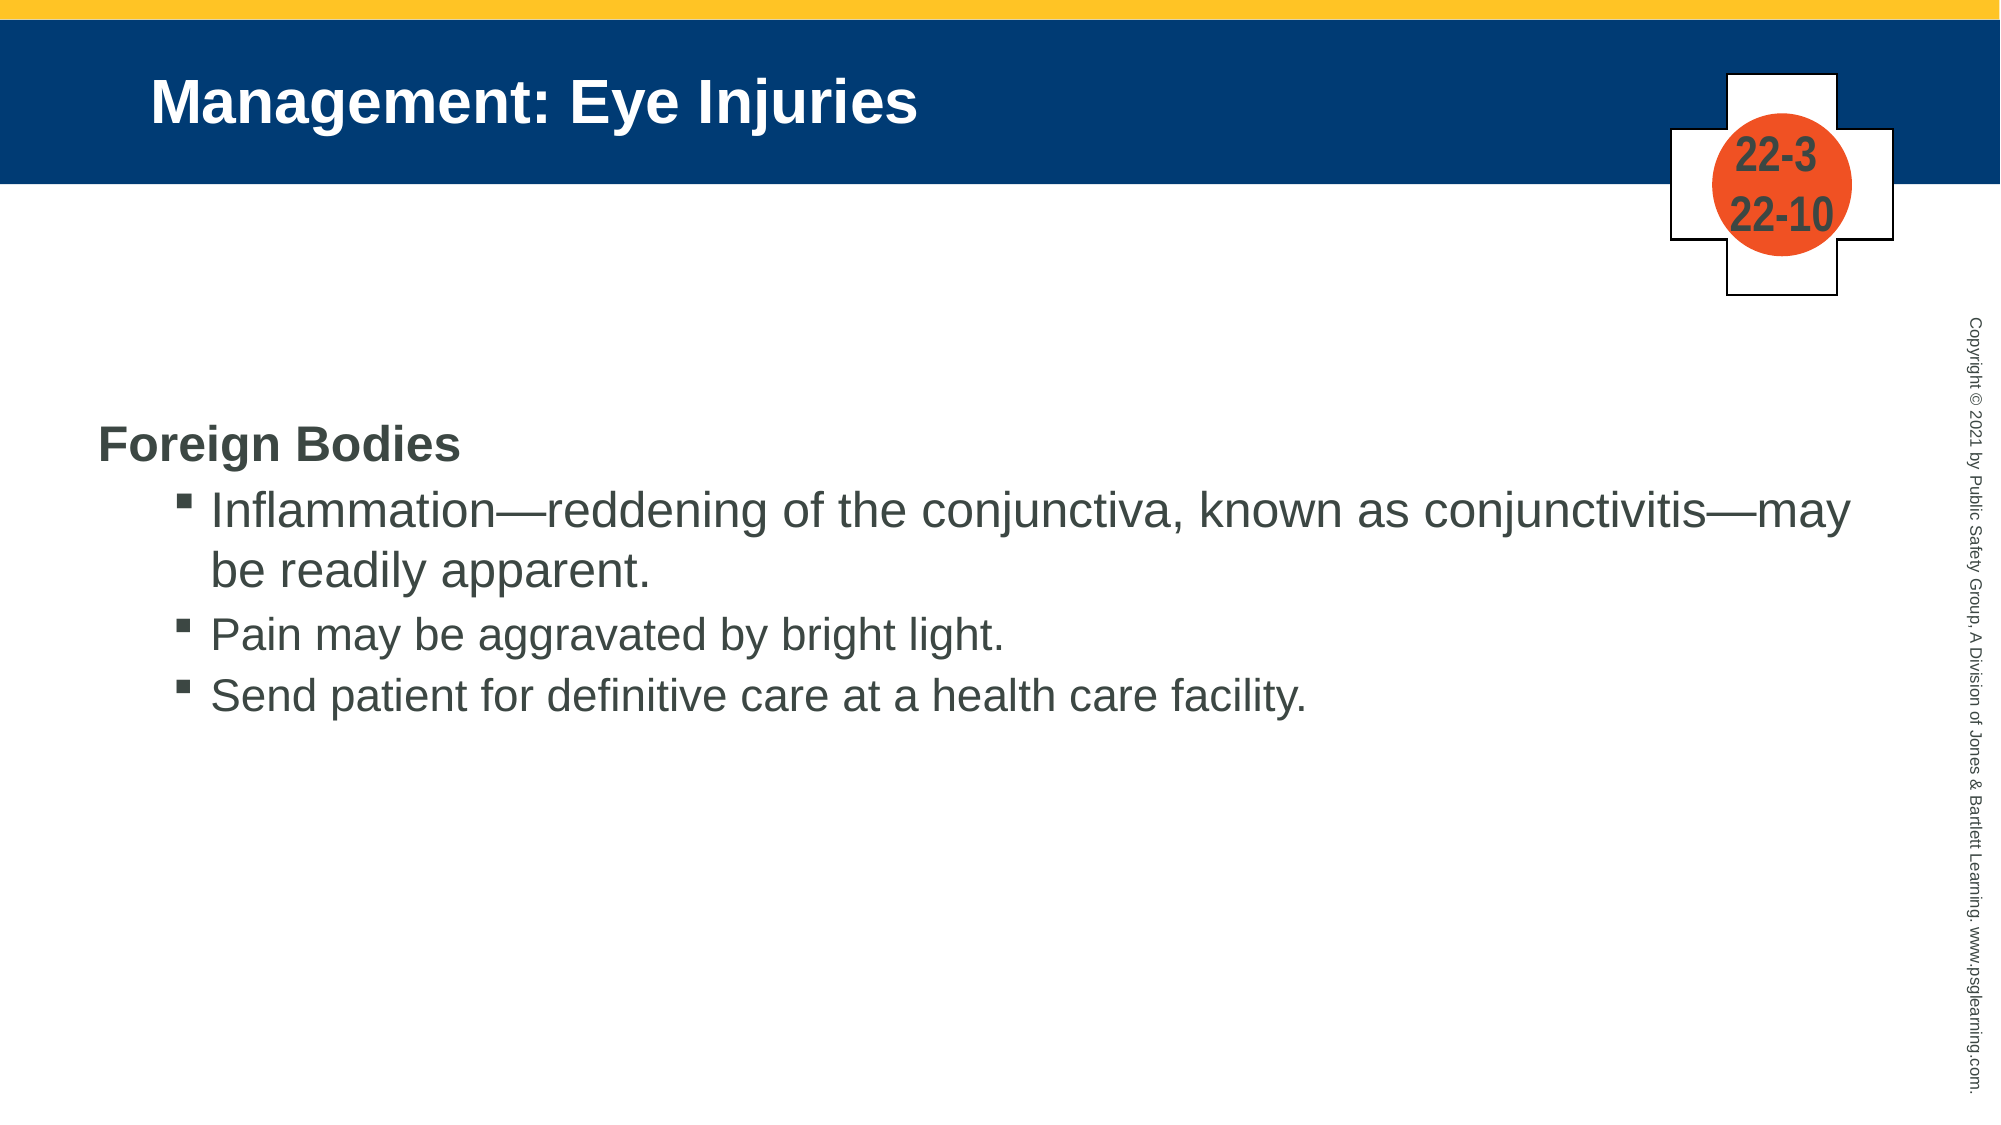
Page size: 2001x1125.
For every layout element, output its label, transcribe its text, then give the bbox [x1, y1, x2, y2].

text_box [1671, 73, 1893, 295]
title Management: Eye Injuries [0, 19, 2000, 185]
list Foreign Bodies Inflammation—reddening of the conjunctiva, known as conjunctivitis—may be readily apparent. Pain may be aggravated by bright light. Send patient for definitive care at a health care facility. [82, 404, 1916, 945]
